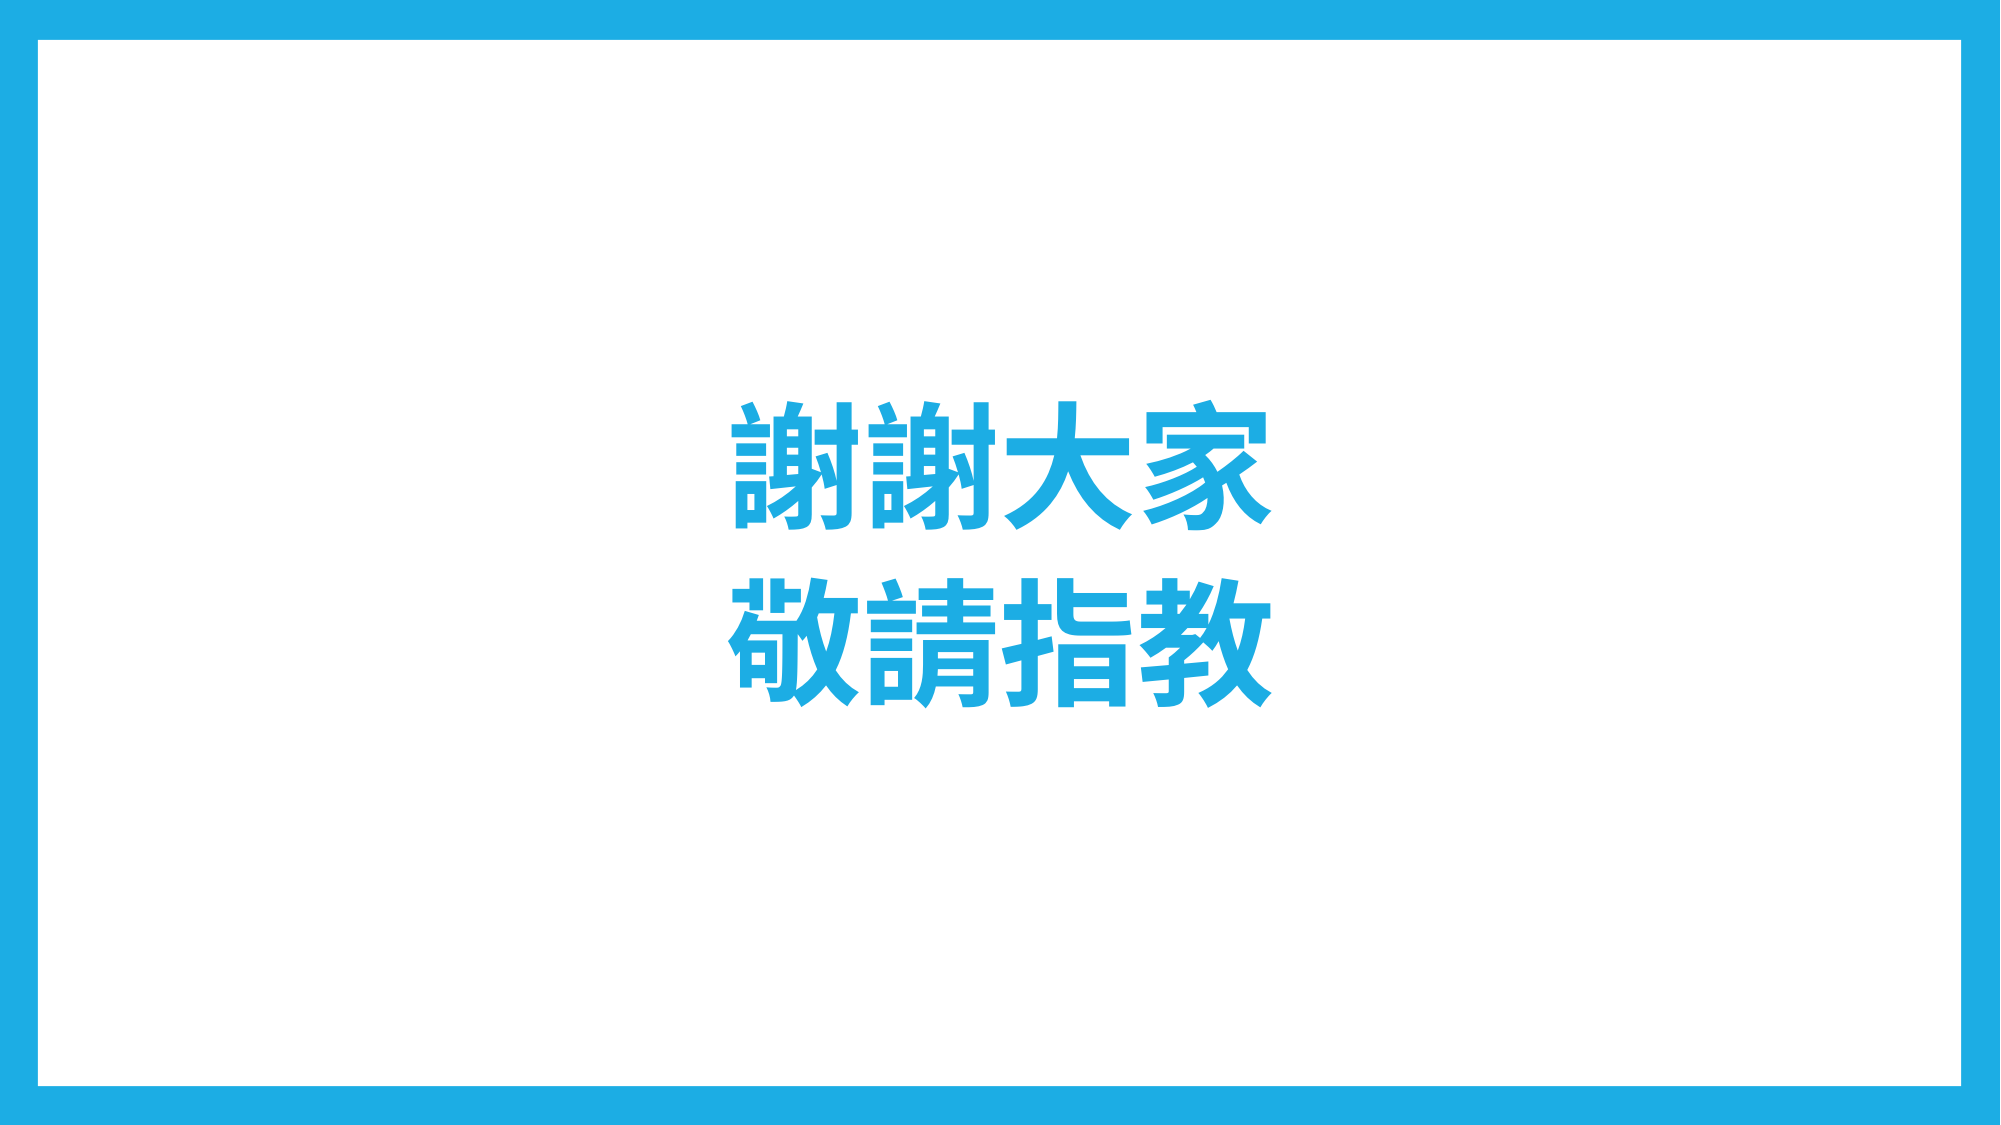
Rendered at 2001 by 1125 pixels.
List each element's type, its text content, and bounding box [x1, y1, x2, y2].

list 謝謝大家 敬請指教 [376, 392, 1624, 733]
